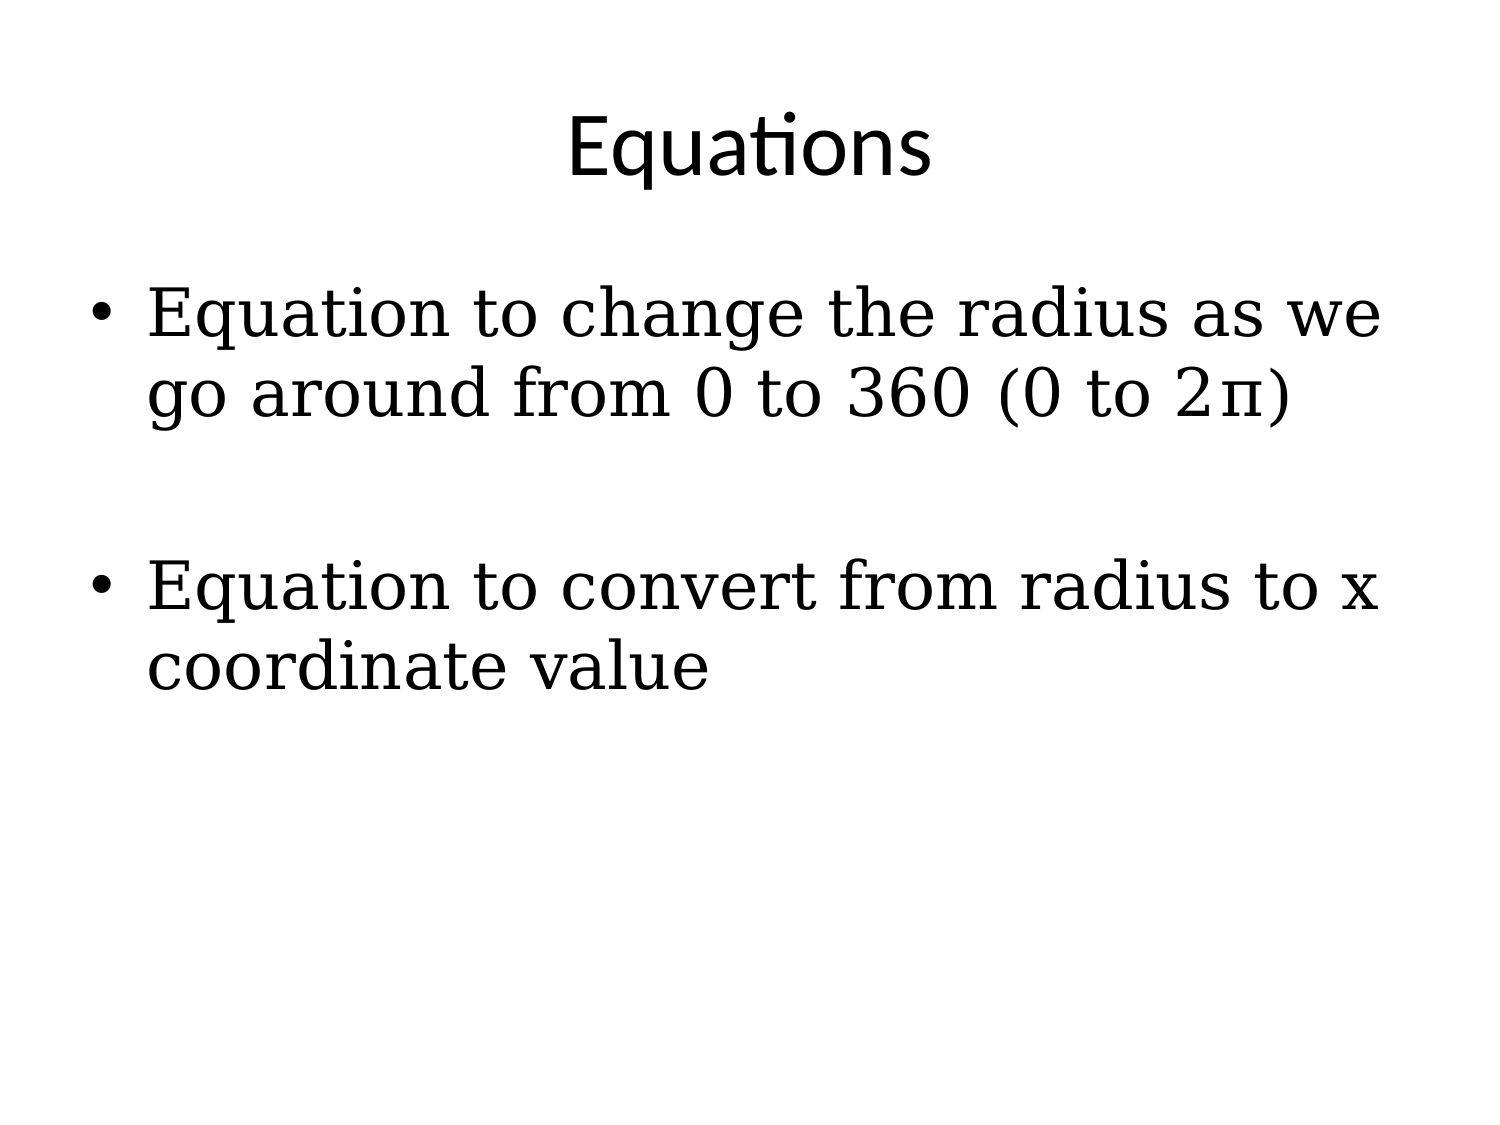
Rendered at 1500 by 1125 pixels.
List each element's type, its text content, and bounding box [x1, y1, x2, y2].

title Equations [75, 45, 1425, 233]
